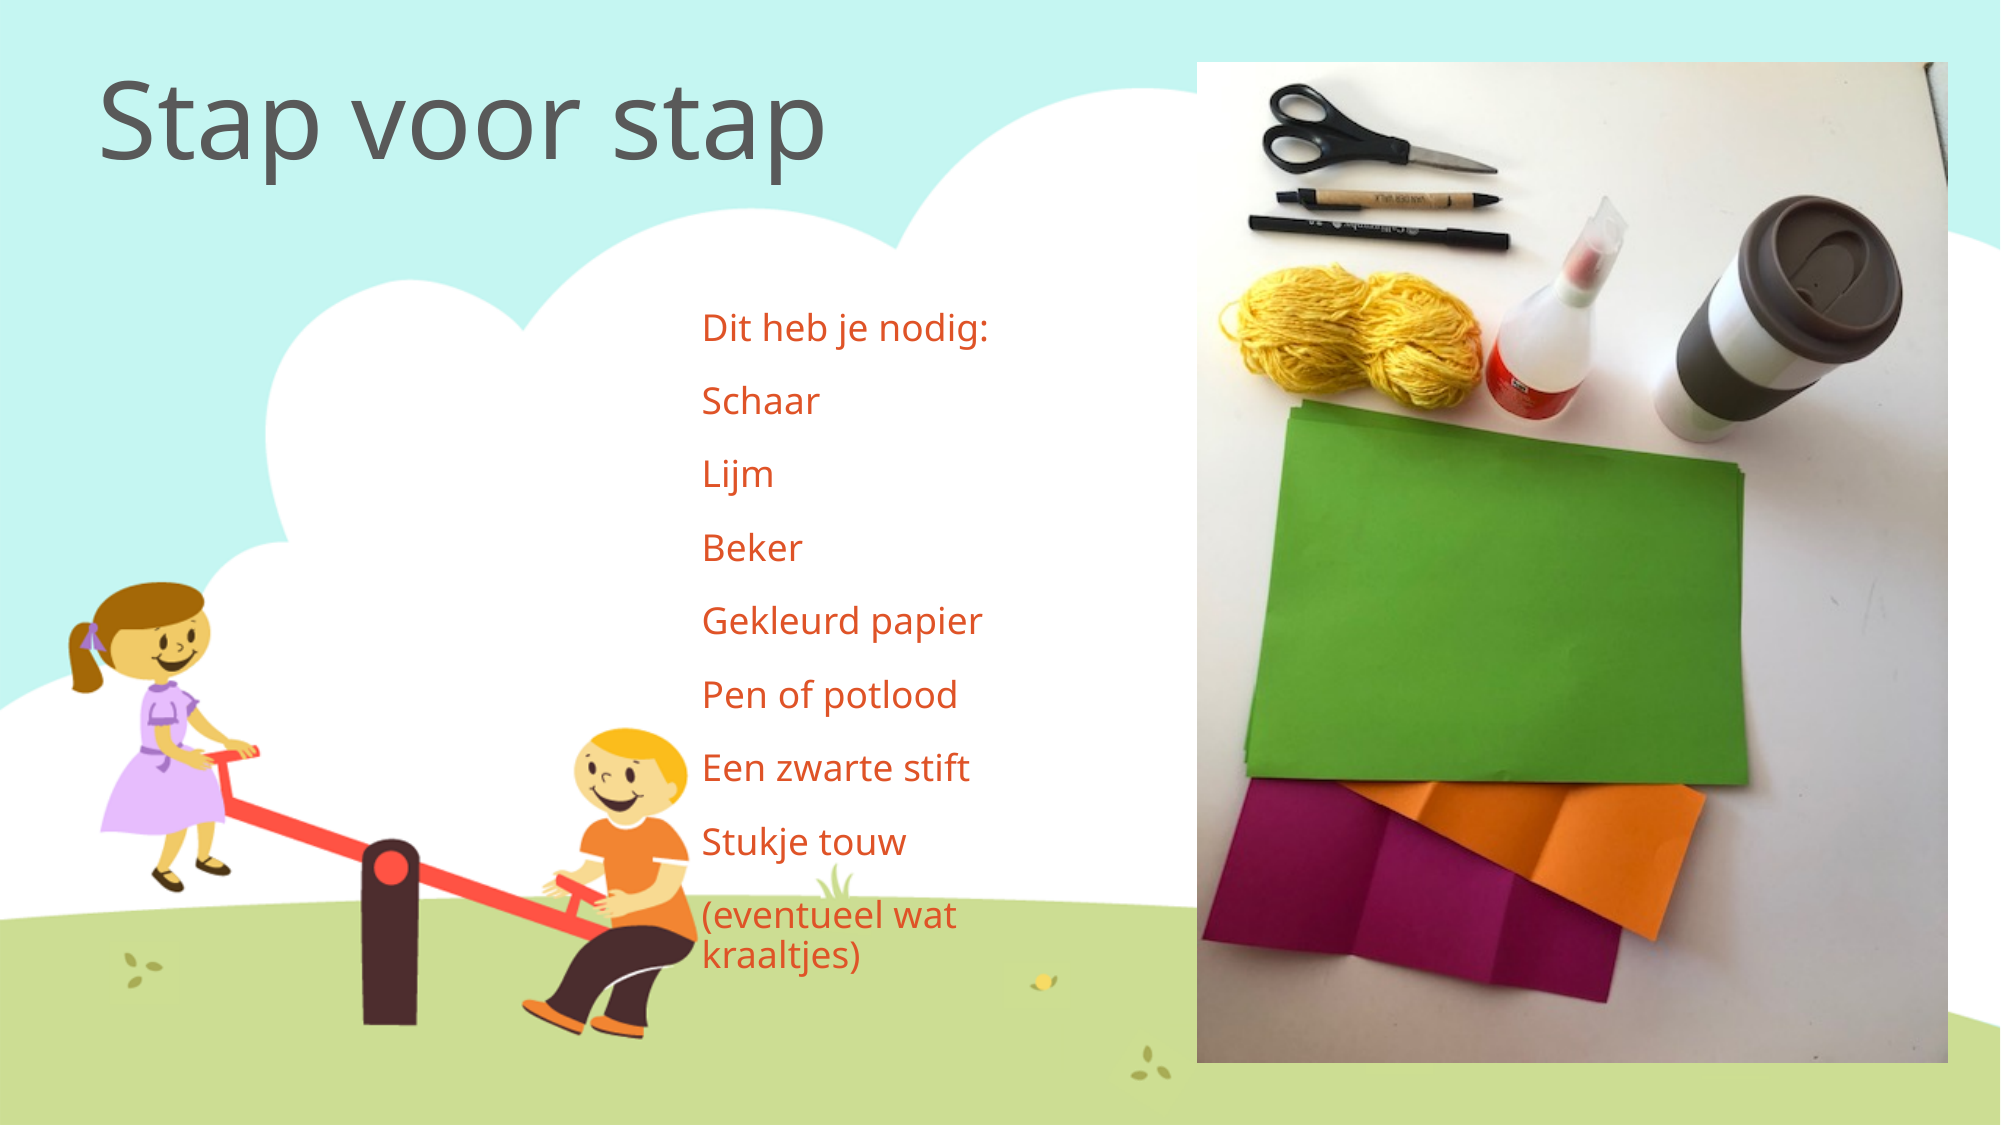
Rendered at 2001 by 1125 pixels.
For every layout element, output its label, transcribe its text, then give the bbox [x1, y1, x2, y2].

title Stap voor stap [82, 40, 1133, 191]
picture [0, 0, 2001, 1125]
list Dit heb je nodig: Schaar Lijm Beker Gekleurd papier Pen of potlood Een zwarte stift Stukje touw (eventueel wat kraaltjes) [686, 301, 1133, 987]
